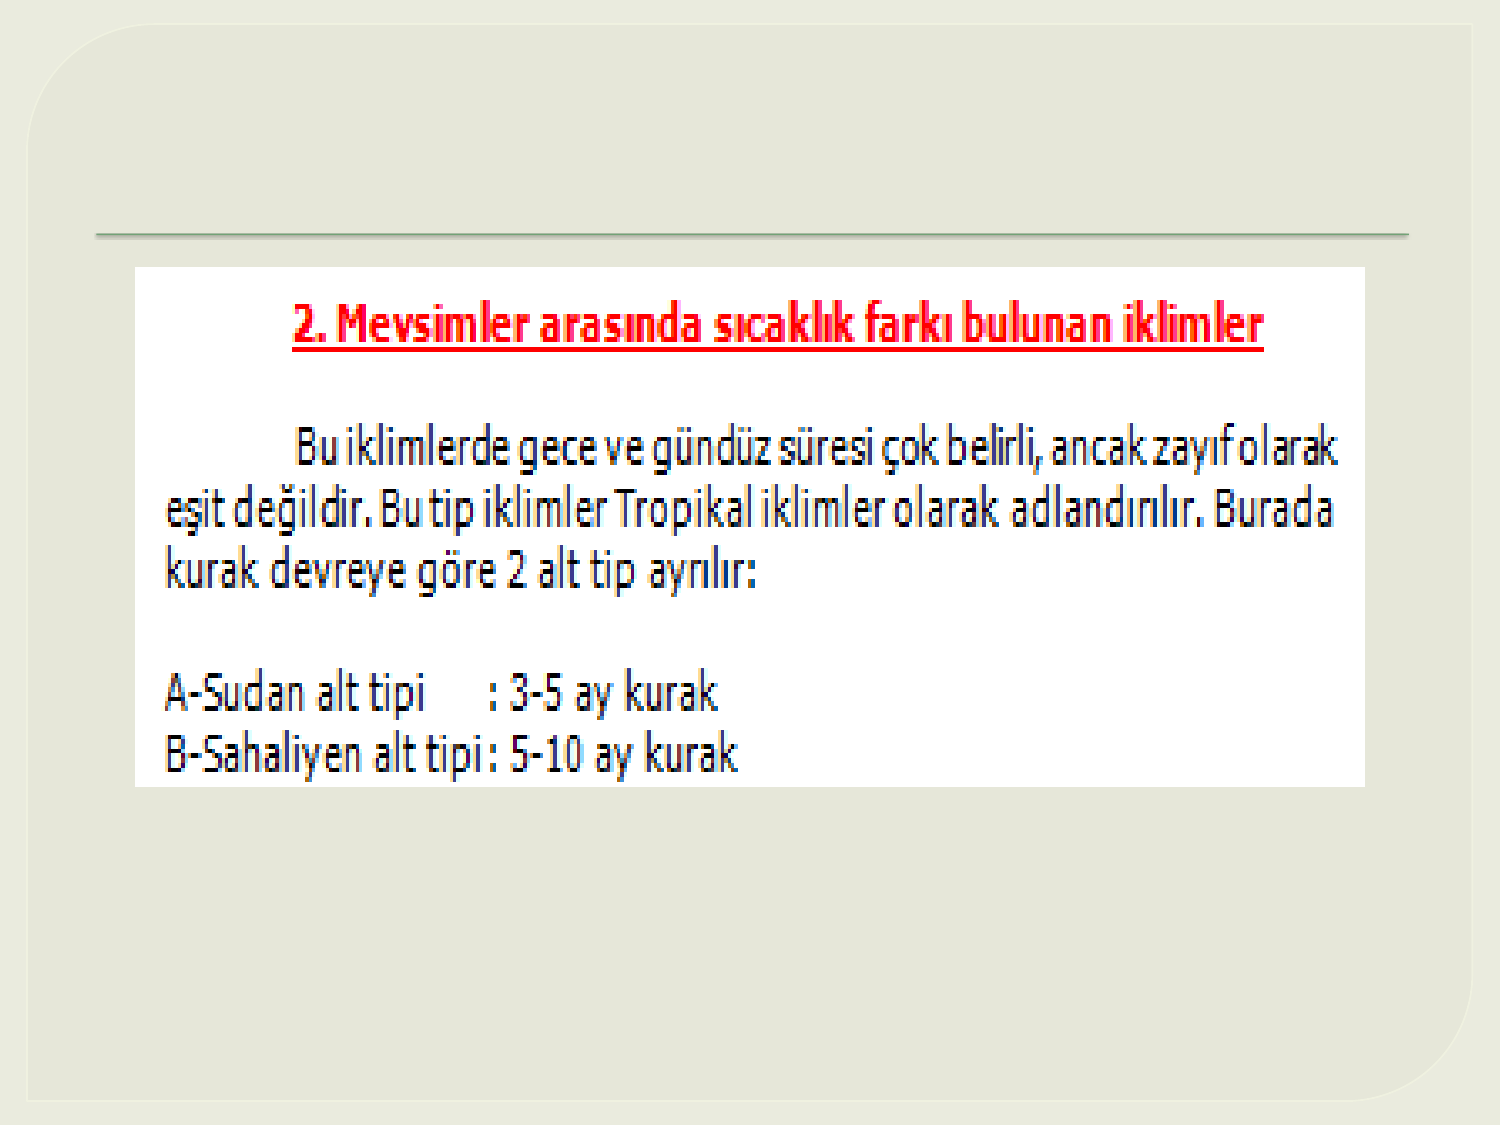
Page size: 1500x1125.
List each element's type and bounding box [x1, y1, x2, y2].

list [135, 266, 1365, 788]
